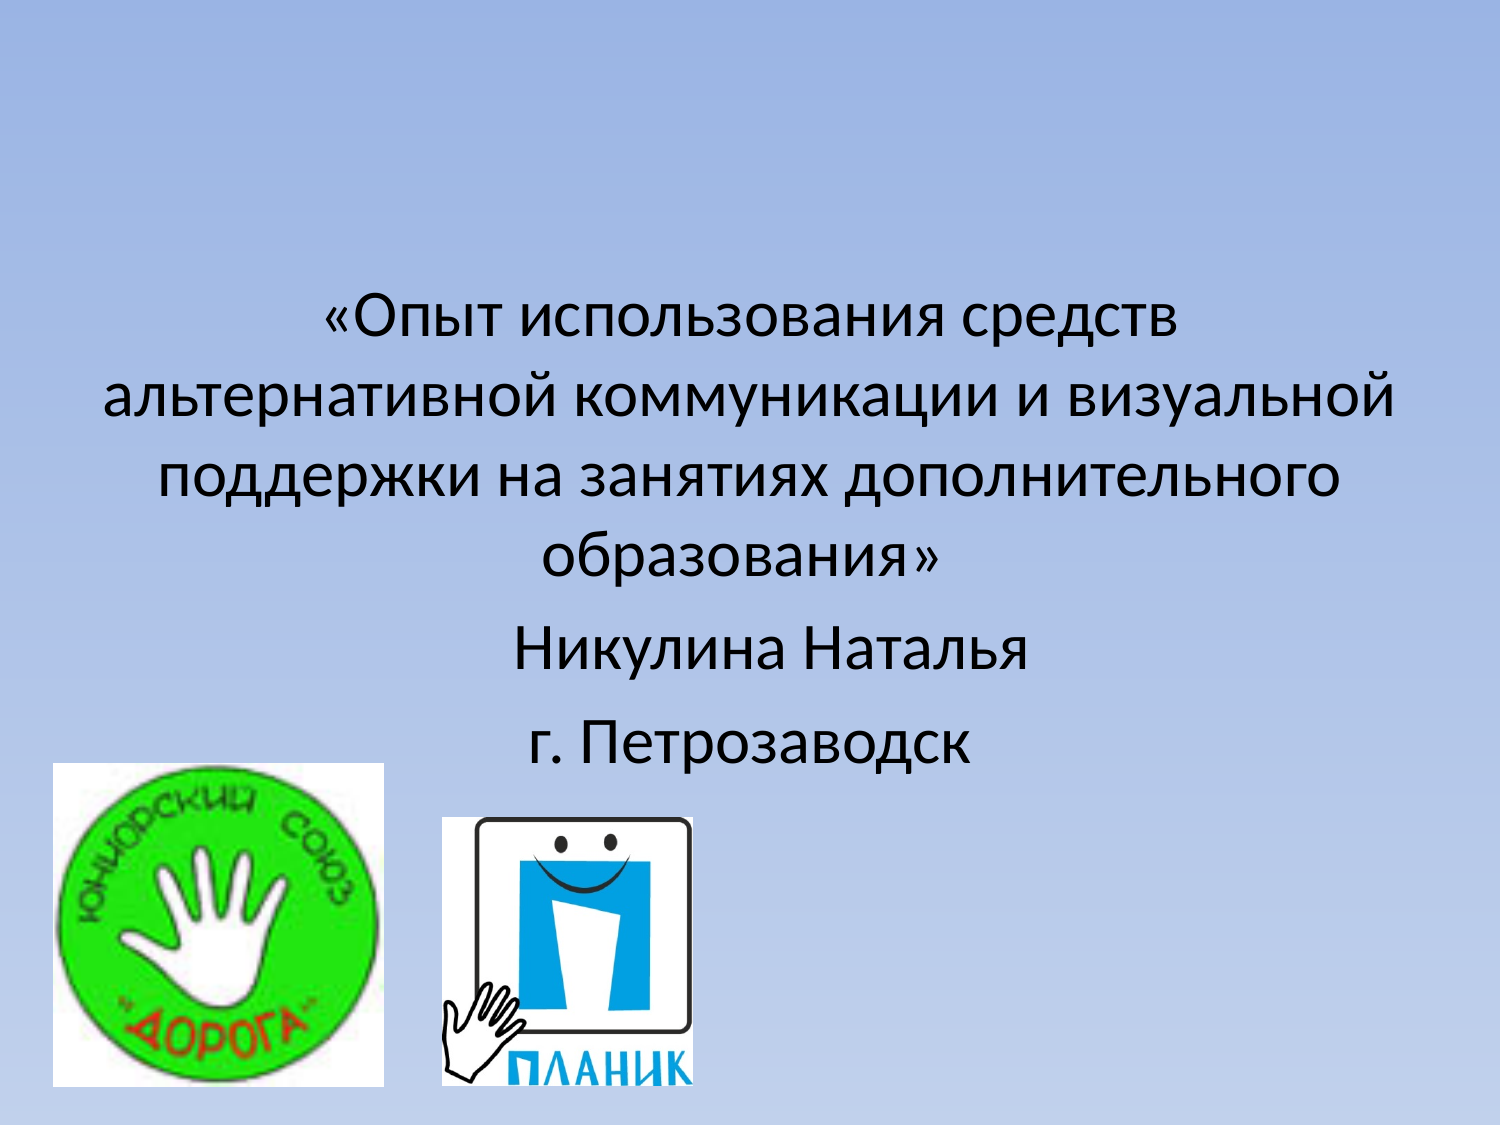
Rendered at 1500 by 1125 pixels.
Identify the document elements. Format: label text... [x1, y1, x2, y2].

picture [442, 817, 693, 1086]
picture [52, 763, 385, 1088]
list «Опыт использования средств альтернативной коммуникации и визуальной поддержки на занятиях дополнительного образования» Никулина Наталья г. Петрозаводск [75, 262, 1425, 1005]
picture [641, 1075, 653, 1086]
